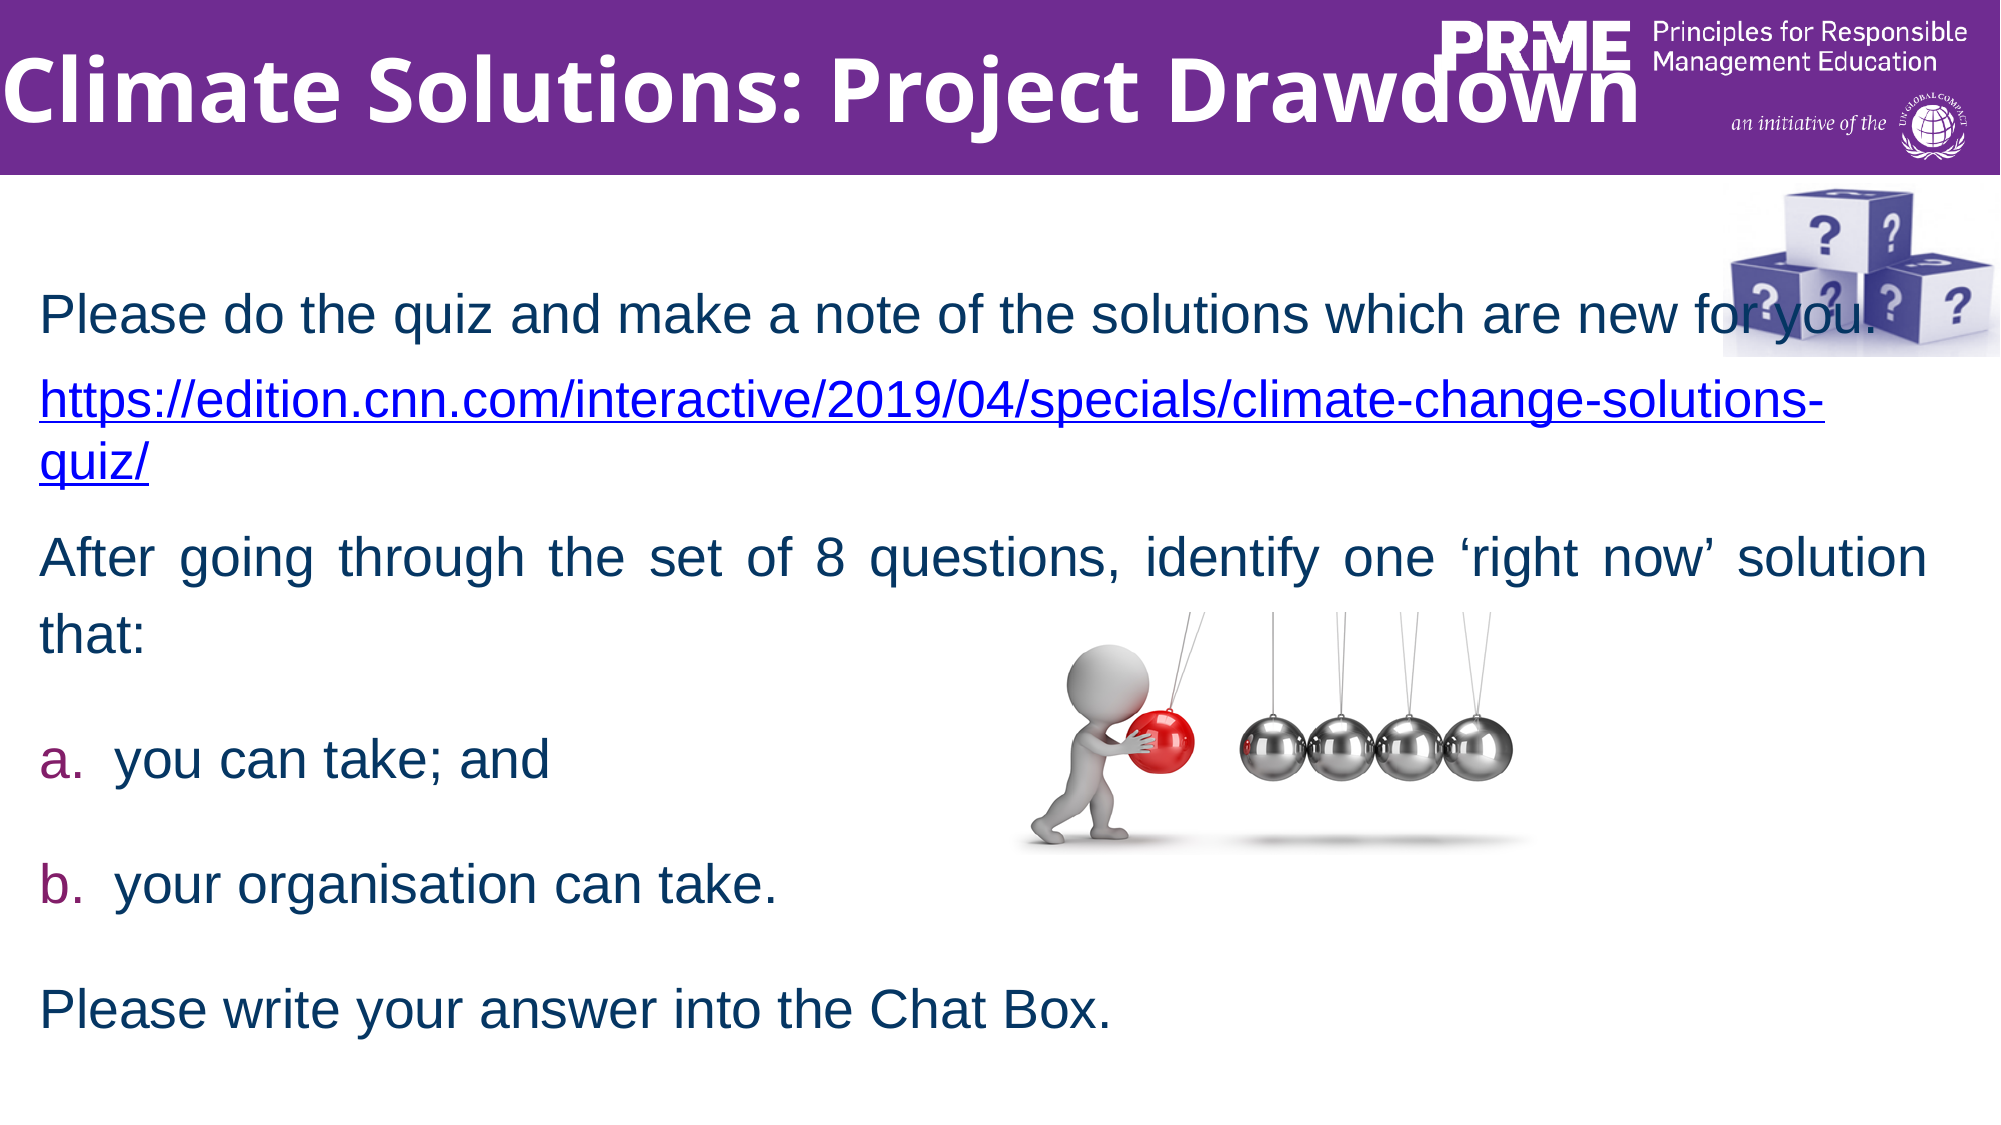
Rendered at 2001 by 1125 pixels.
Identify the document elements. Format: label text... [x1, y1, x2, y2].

picture [992, 612, 1560, 855]
picture [1440, 20, 1967, 160]
list Please do the quiz and make a note of the solutions which are new for you. https://edition.cnn.com/interactive/2019/04/specials/climate-change-solutions-quiz/ After going through the set of 8 questions, identify one ‘right now’ solution that: you can take; and your organisation can take. Please write your answer into the Chat Box. [39, 270, 1945, 1048]
picture [1723, 183, 2000, 358]
title Climate Solutions: Project Drawdown [0, 0, 2000, 175]
